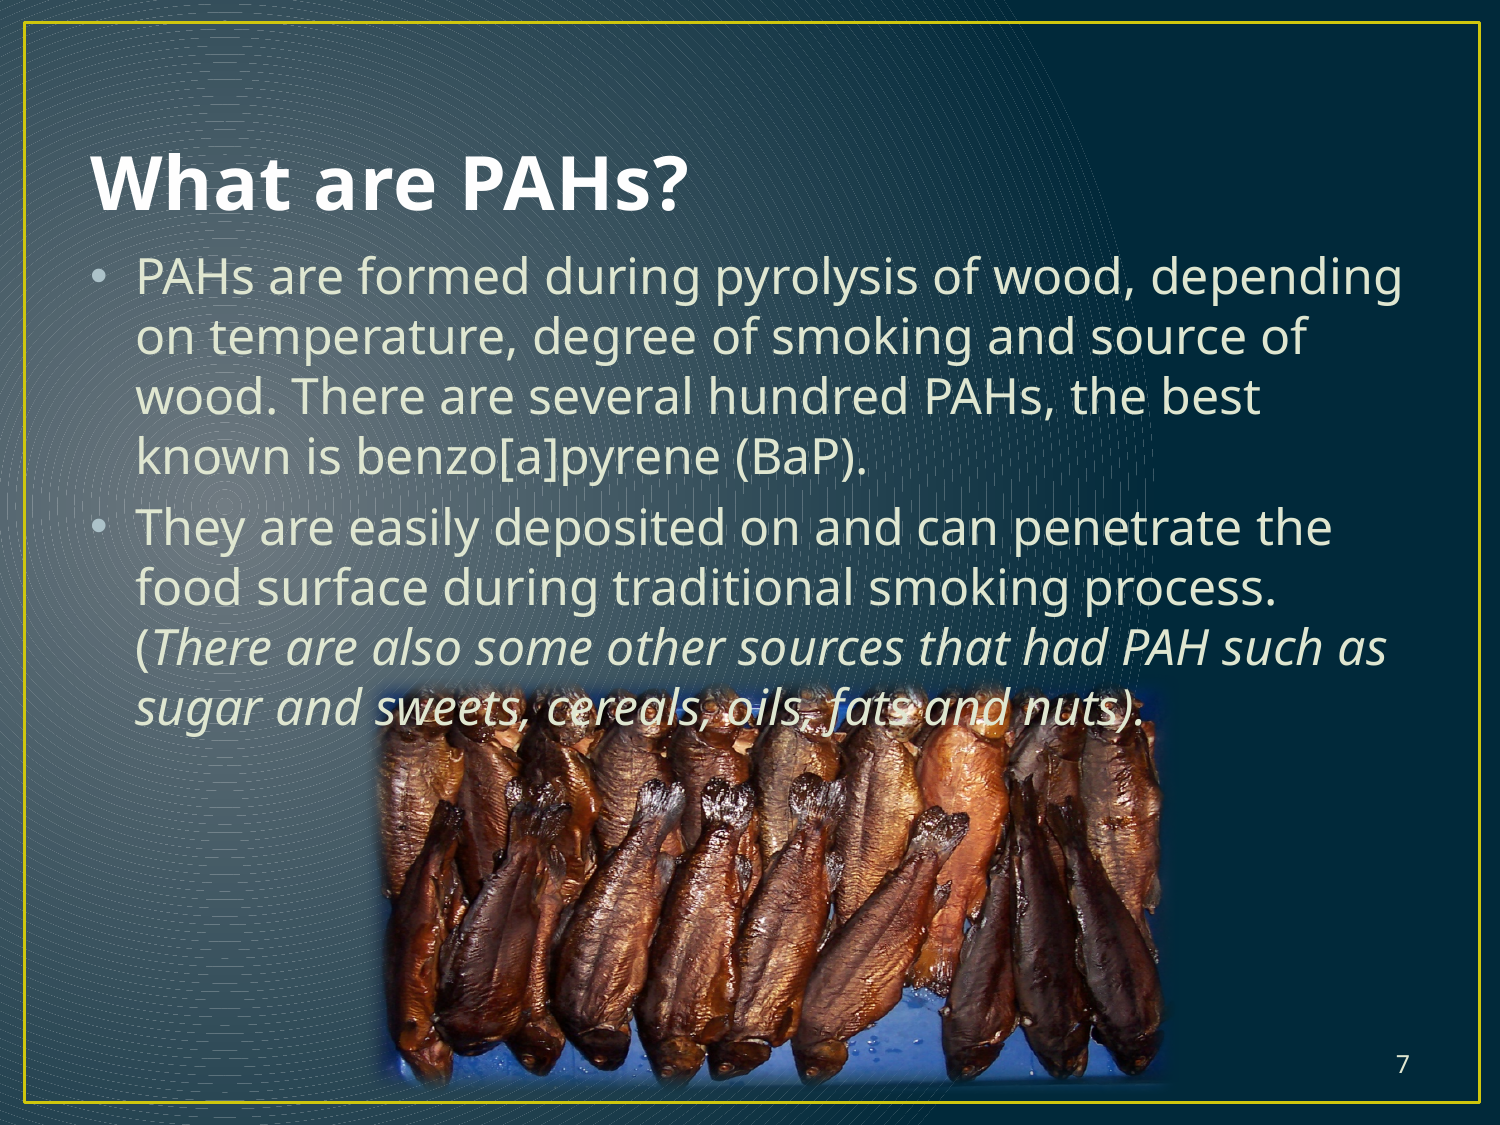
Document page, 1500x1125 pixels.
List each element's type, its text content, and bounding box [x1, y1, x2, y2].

title What are PAHs? [75, 45, 1425, 233]
slide_number 7 [1186, 1035, 1425, 1096]
picture [888, 1104, 901, 1110]
list PAHs are formed during pyrolysis of wood, depending on temperature, degree of smoking and source of wood. There are several hundred PAHs, the best known is benzo[a]pyrene (BaP). They are easily deposited on and can penetrate the food surface during traditional smoking process. (There are also some other sources that had PAH such as sugar and sweets, cereals, oils, fats and nuts). [75, 237, 1425, 980]
picture [362, 674, 1172, 1095]
